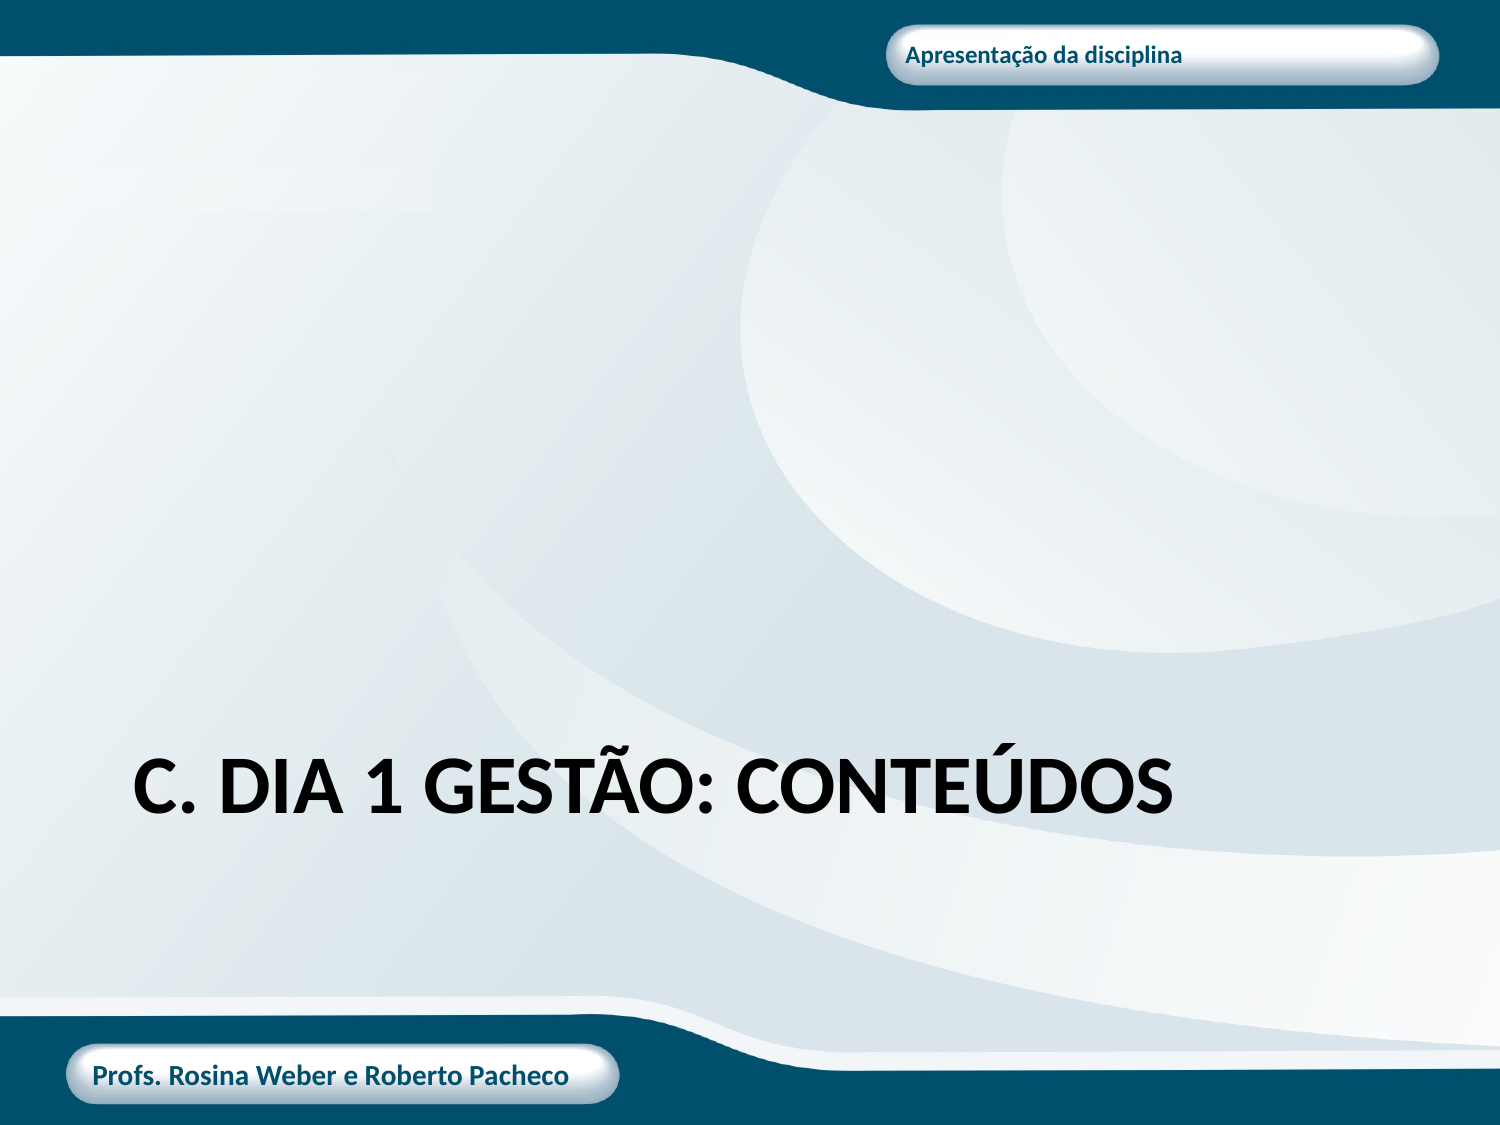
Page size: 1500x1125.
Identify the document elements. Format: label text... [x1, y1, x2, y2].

title C. Dia 1 gestão: conteúdos [118, 722, 1394, 947]
picture [66, 1044, 619, 1104]
picture [886, 25, 1439, 85]
picture [0, 54, 1500, 1071]
